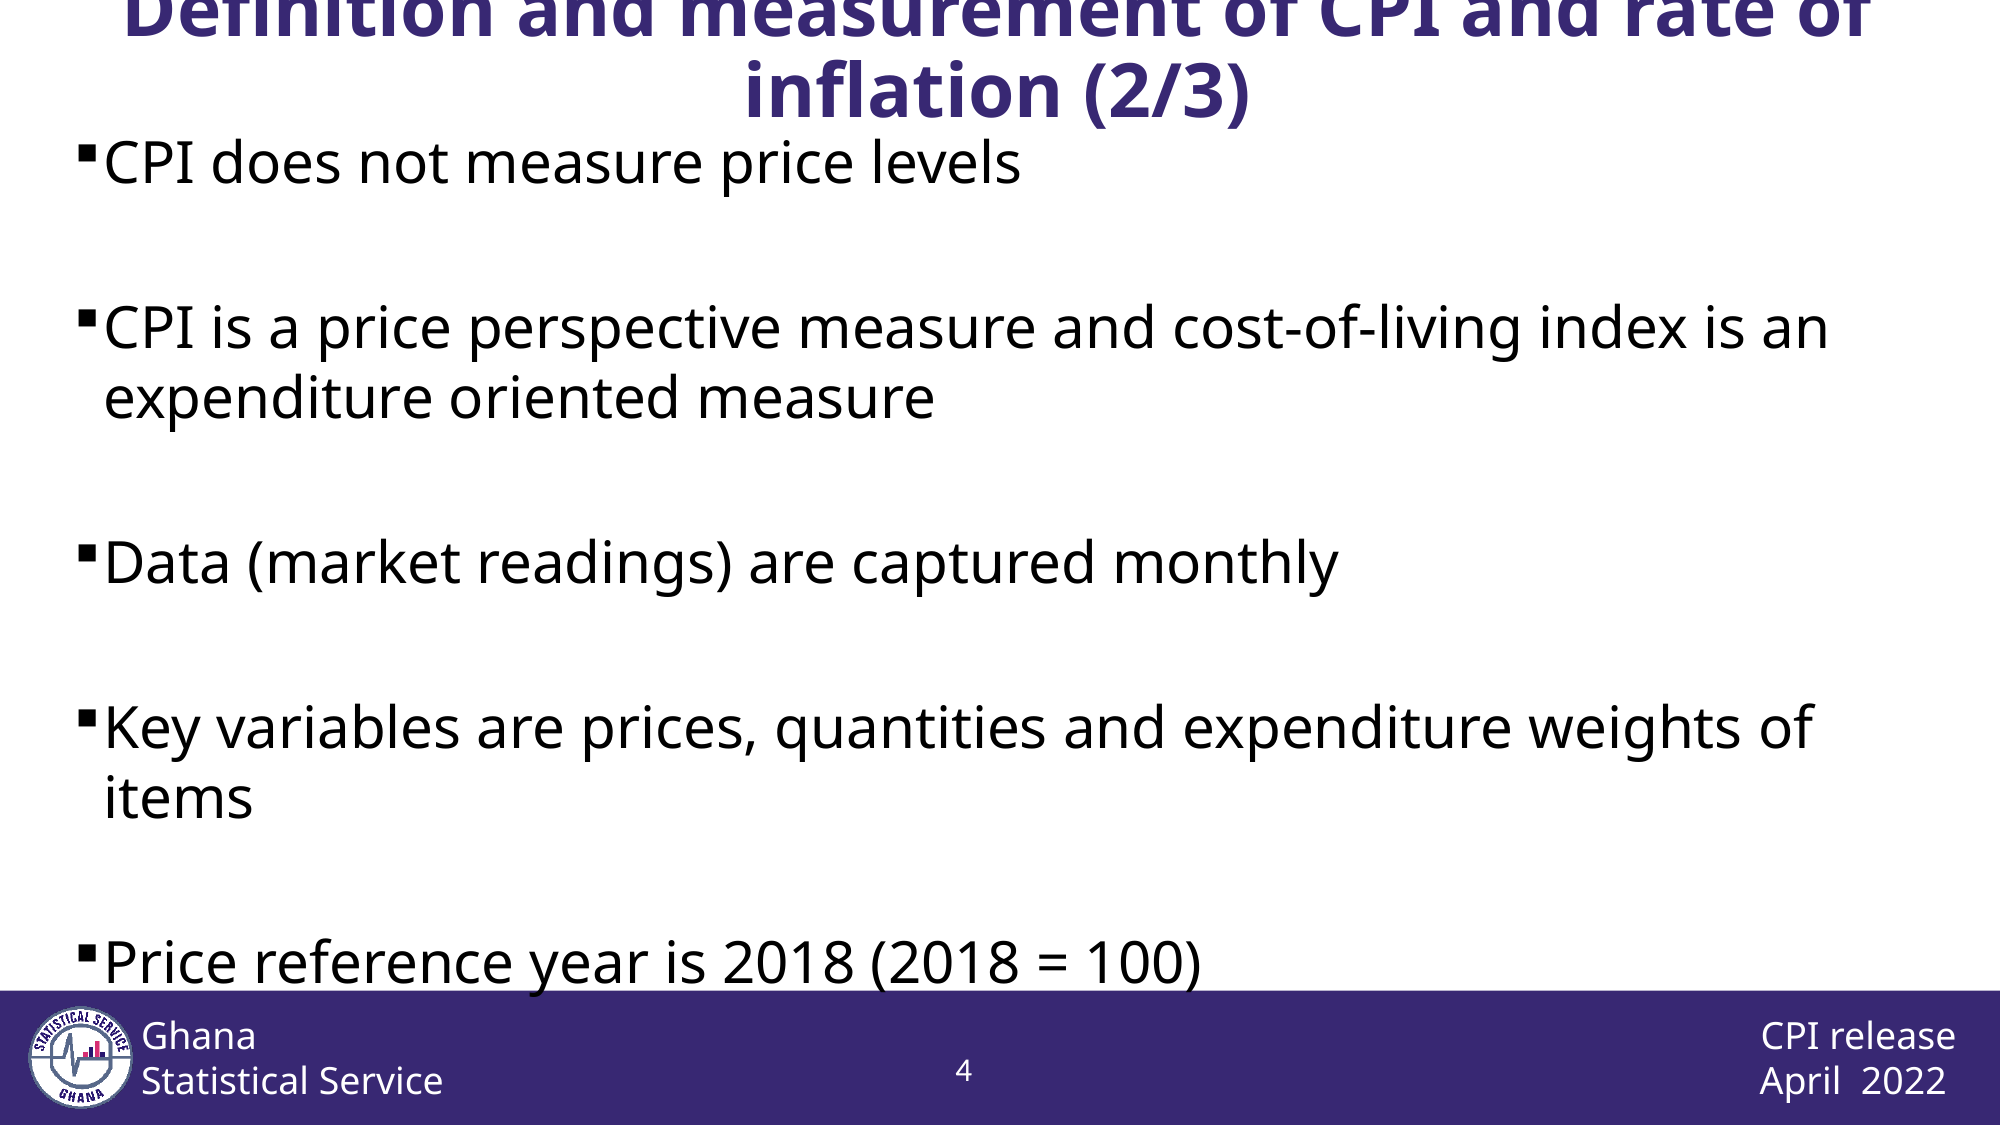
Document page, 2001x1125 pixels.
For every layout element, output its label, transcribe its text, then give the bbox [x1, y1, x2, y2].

text_box 3 [937, 1037, 988, 1098]
text_box Definition and measurement of CPI and rate of inflation (2/3) [0, 8, 2000, 97]
text_box CPI does not measure price levels CPI is a price perspective measure and cost-of-living index is an expenditure oriented measure Data (market readings) are captured monthly Key variables are prices, quantities and expenditure weights of items Price reference year is 2018 (2018 = 100) [59, 118, 1971, 960]
picture [28, 1006, 133, 1109]
